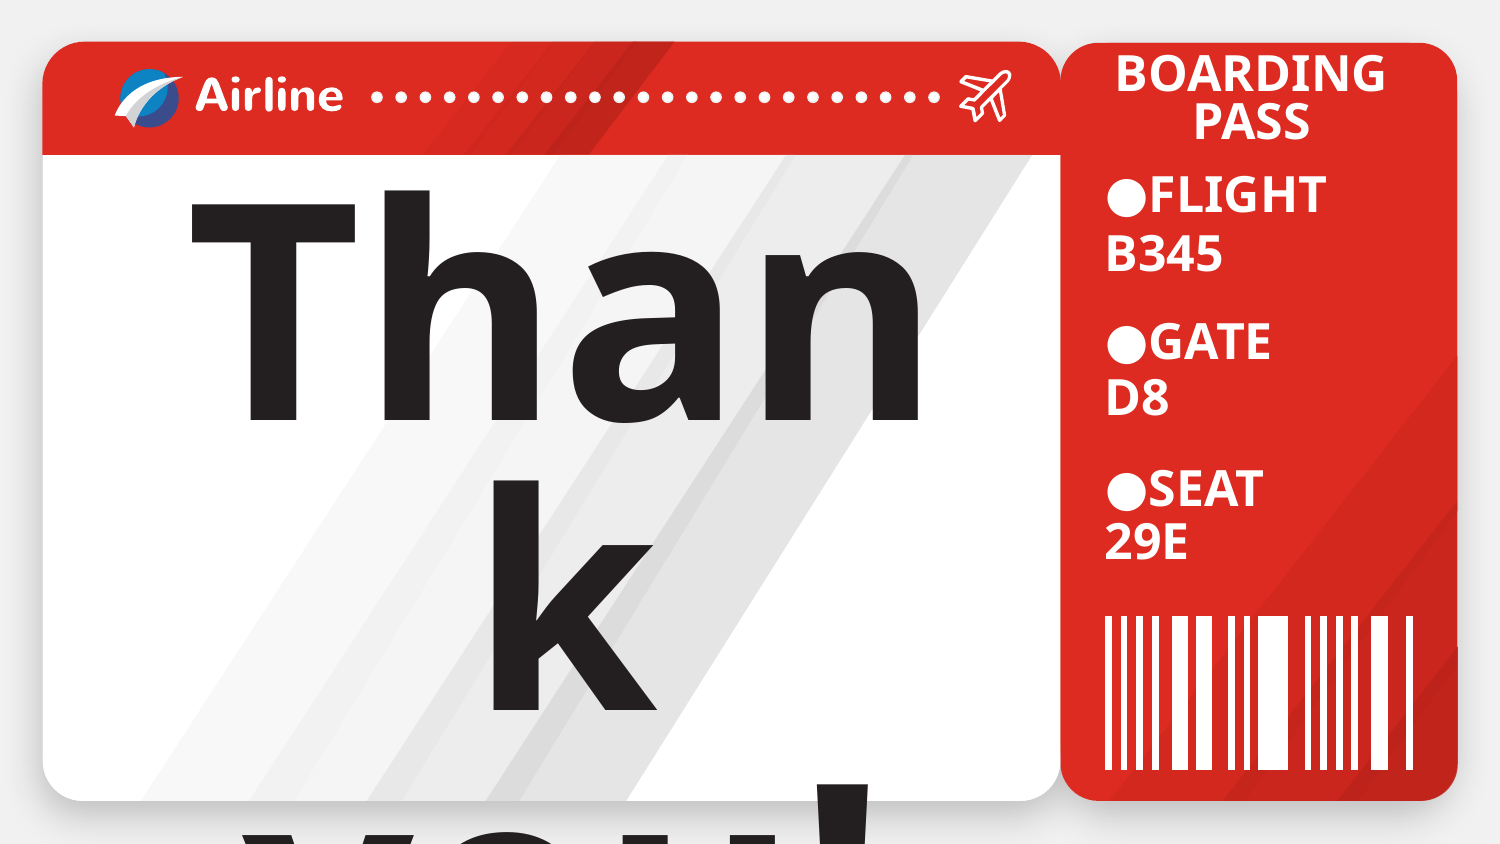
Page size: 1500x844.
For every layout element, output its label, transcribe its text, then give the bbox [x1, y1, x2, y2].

title Thank you! [123, 173, 1020, 491]
text_box [959, 69, 1012, 123]
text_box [1104, 615, 1413, 771]
title FLIGHT [1104, 162, 1413, 221]
title GATE [1104, 309, 1413, 365]
title BOARDING PASS [1080, 65, 1438, 138]
title B345 [1104, 221, 1413, 294]
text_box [371, 91, 940, 103]
title 29E [1104, 509, 1413, 582]
title SEAT [1104, 455, 1413, 509]
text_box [114, 68, 343, 128]
title D8 [1104, 365, 1413, 438]
